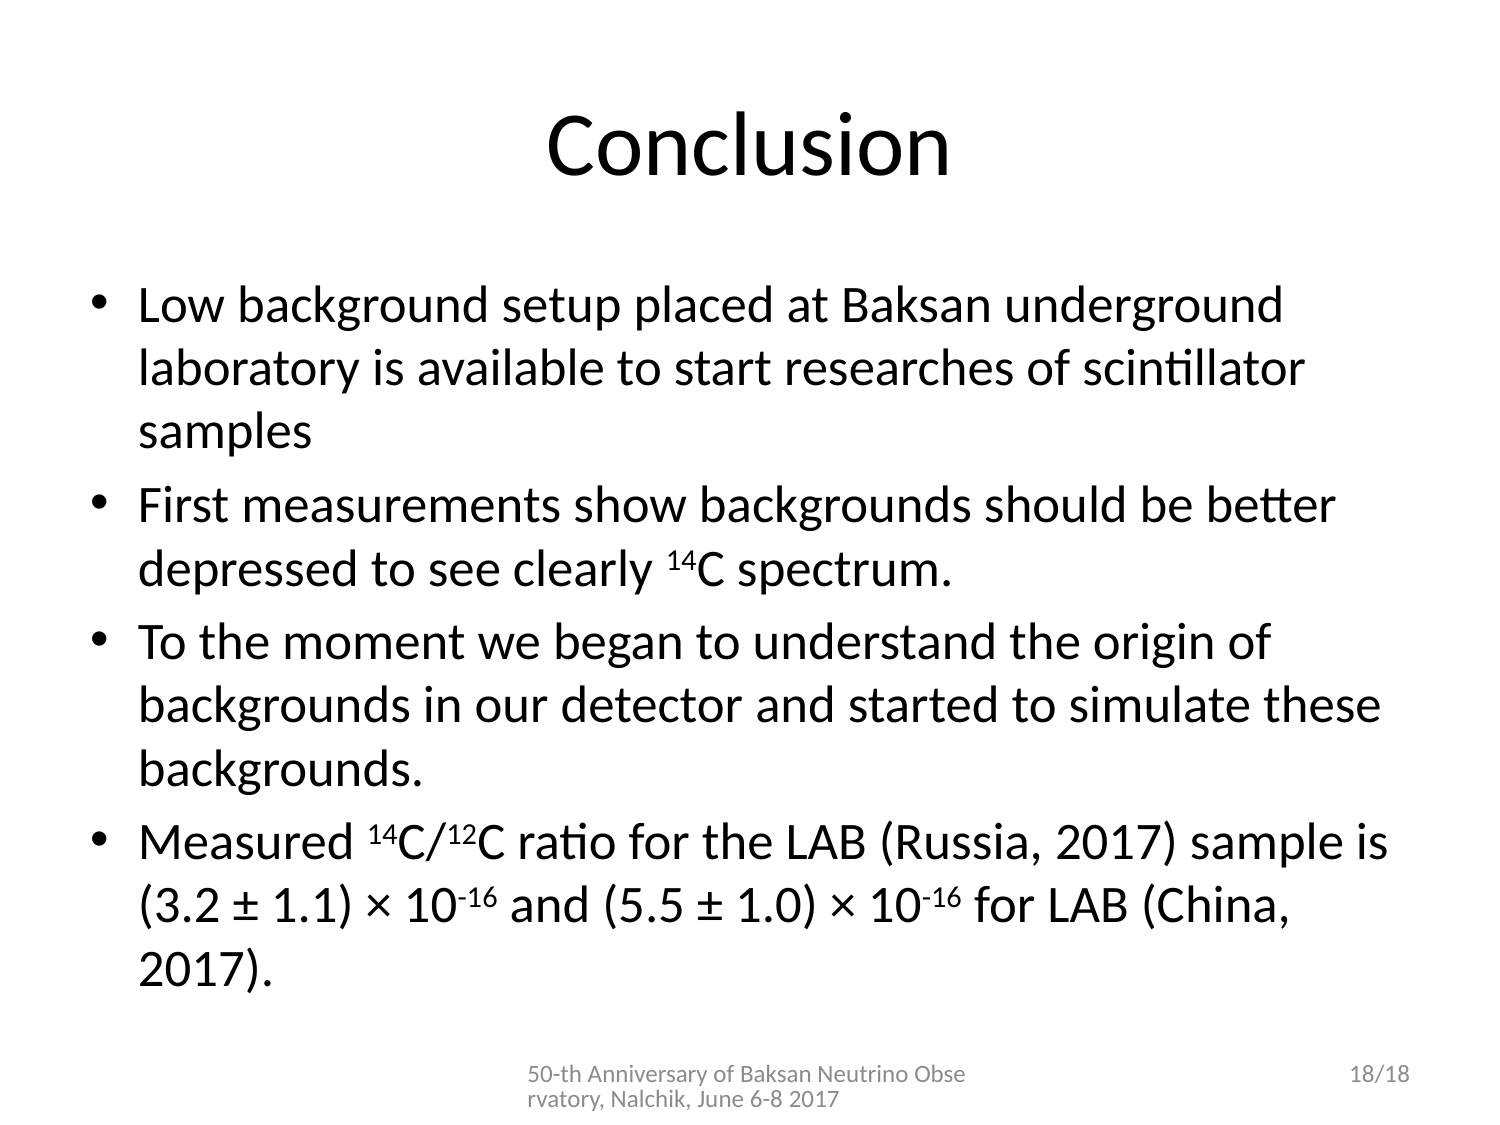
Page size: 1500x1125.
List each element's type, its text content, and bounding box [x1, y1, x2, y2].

title Conclusion [75, 45, 1425, 233]
footer 50-th Anniversary of Baksan Neutrino Observatory, Nalchik, June 6-8 2017 [512, 1042, 988, 1103]
list Low background setup placed at Baksan underground laboratory is available to start researches of scintillator samples First measurements show backgrounds should be better depressed to see clearly 14C spectrum. To the moment we began to understand the origin of backgrounds in our detector and started to simulate these backgrounds. Measured 14C/12C ratio for the LAB (Russia, 2017) sample is (3.2 ± 1.1) × 10-16 and (5.5 ± 1.0) × 10-16 for LAB (China, 2017). [75, 262, 1425, 1005]
slide_number 18/18 [1074, 1042, 1425, 1103]
